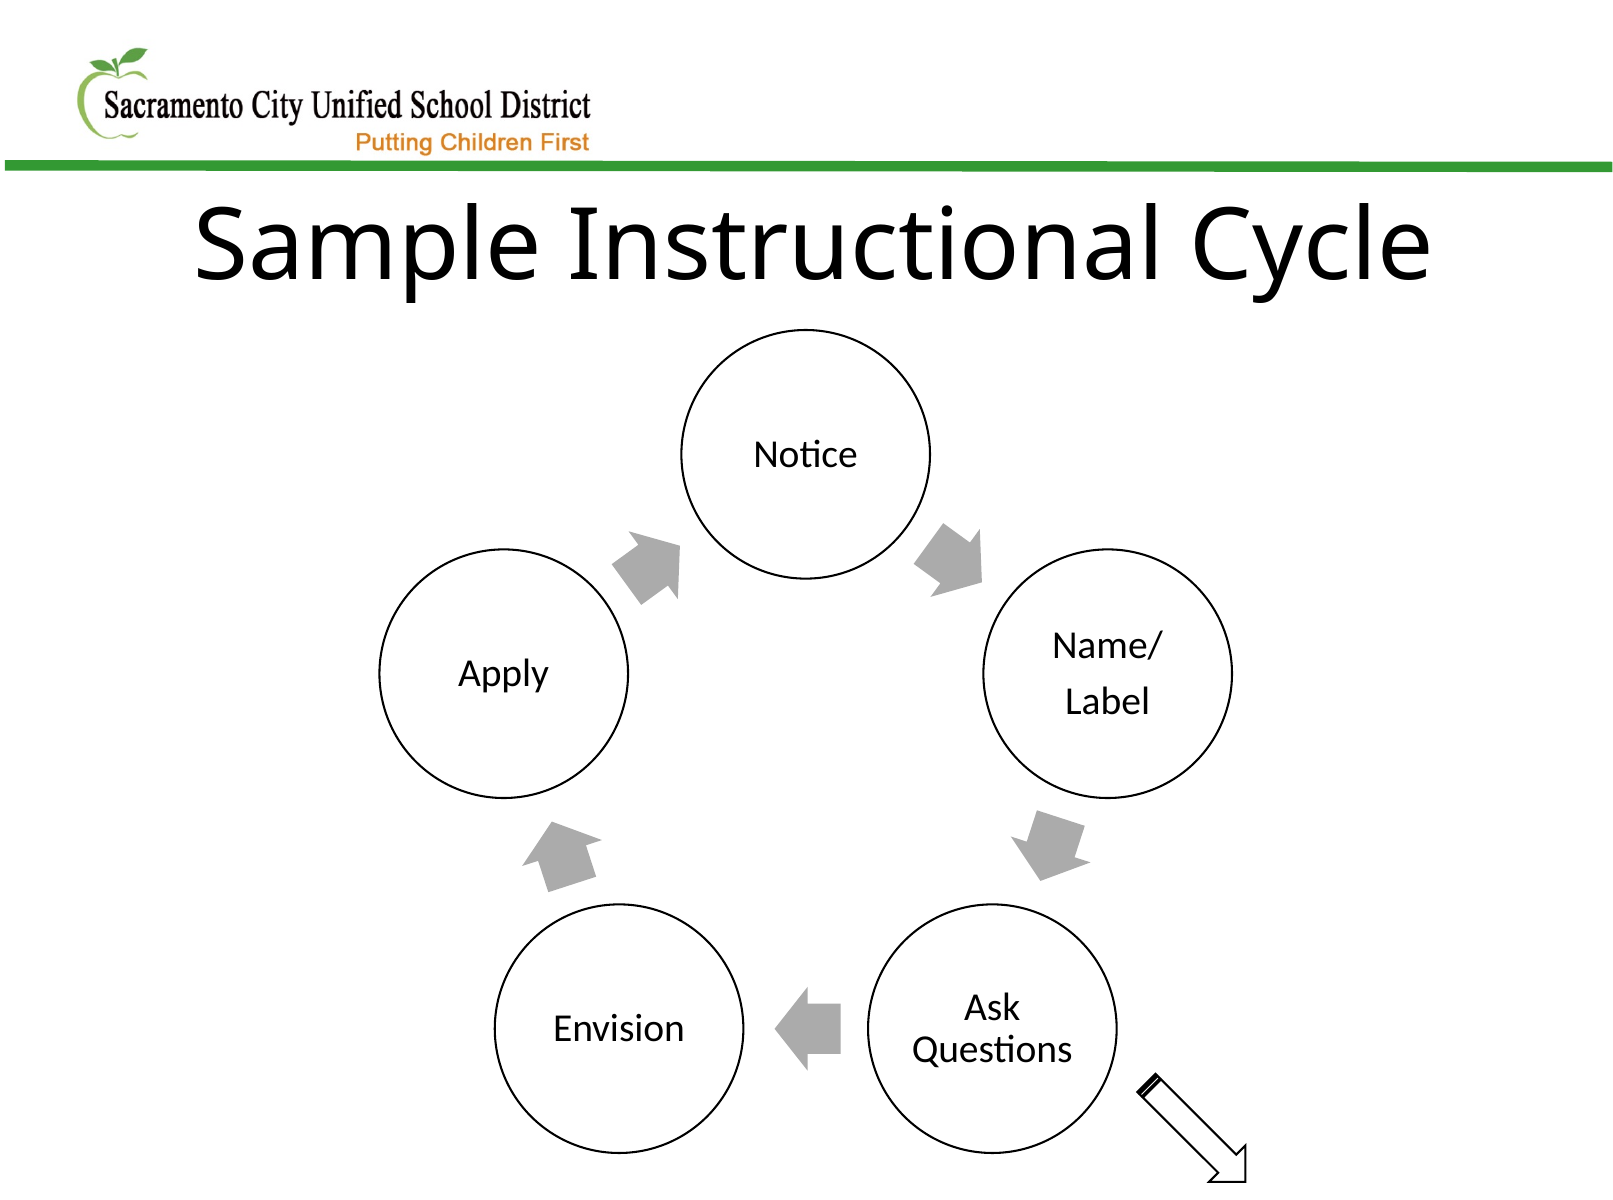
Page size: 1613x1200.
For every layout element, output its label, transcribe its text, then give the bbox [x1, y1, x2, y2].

picture [24, 28, 603, 160]
text_box [1197, 1154, 1247, 1183]
text_box Sample Instructional Cycle [44, 172, 1585, 307]
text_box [150, 329, 1461, 1154]
